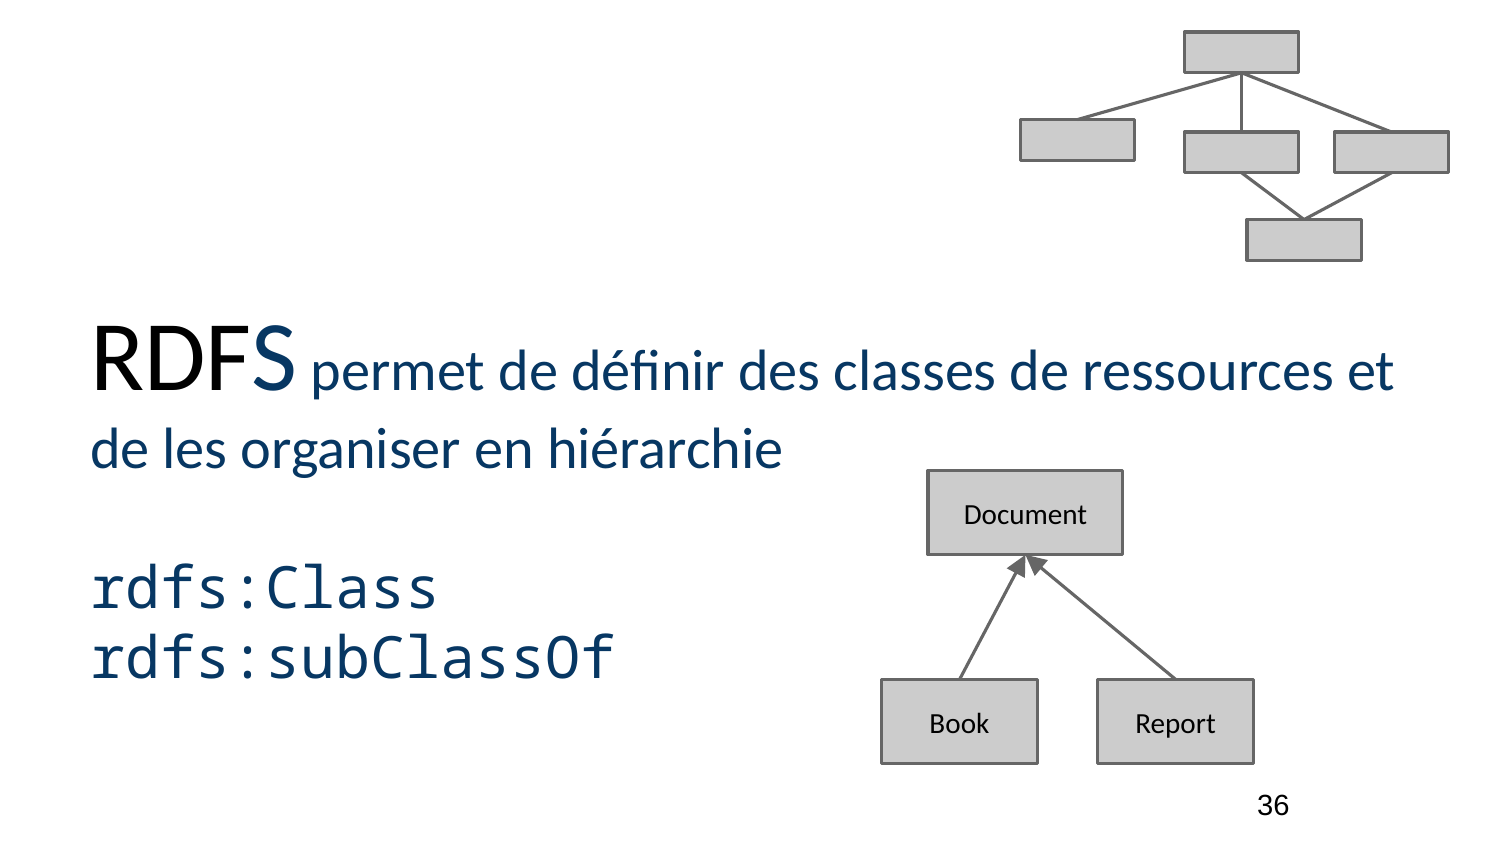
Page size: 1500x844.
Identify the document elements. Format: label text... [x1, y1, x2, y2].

text_box [1184, 131, 1299, 173]
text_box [1025, 554, 1176, 680]
text_box Report [1097, 679, 1254, 764]
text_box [1305, 172, 1392, 220]
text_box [1077, 72, 1242, 120]
text_box [1247, 227, 1362, 261]
slide_number 36 [1241, 771, 1332, 836]
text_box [1241, 172, 1305, 220]
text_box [1244, 72, 1392, 133]
text_box [1334, 131, 1449, 173]
list RDFS permet de définir des classes de ressources et de les organiser en hiérarchie rdfs:Class rdfs:subClassOf [75, 274, 1425, 819]
text_box Document [928, 470, 1123, 555]
text_box [1184, 32, 1299, 71]
text_box [1020, 119, 1135, 161]
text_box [959, 554, 1024, 680]
text_box Book [881, 679, 1038, 764]
